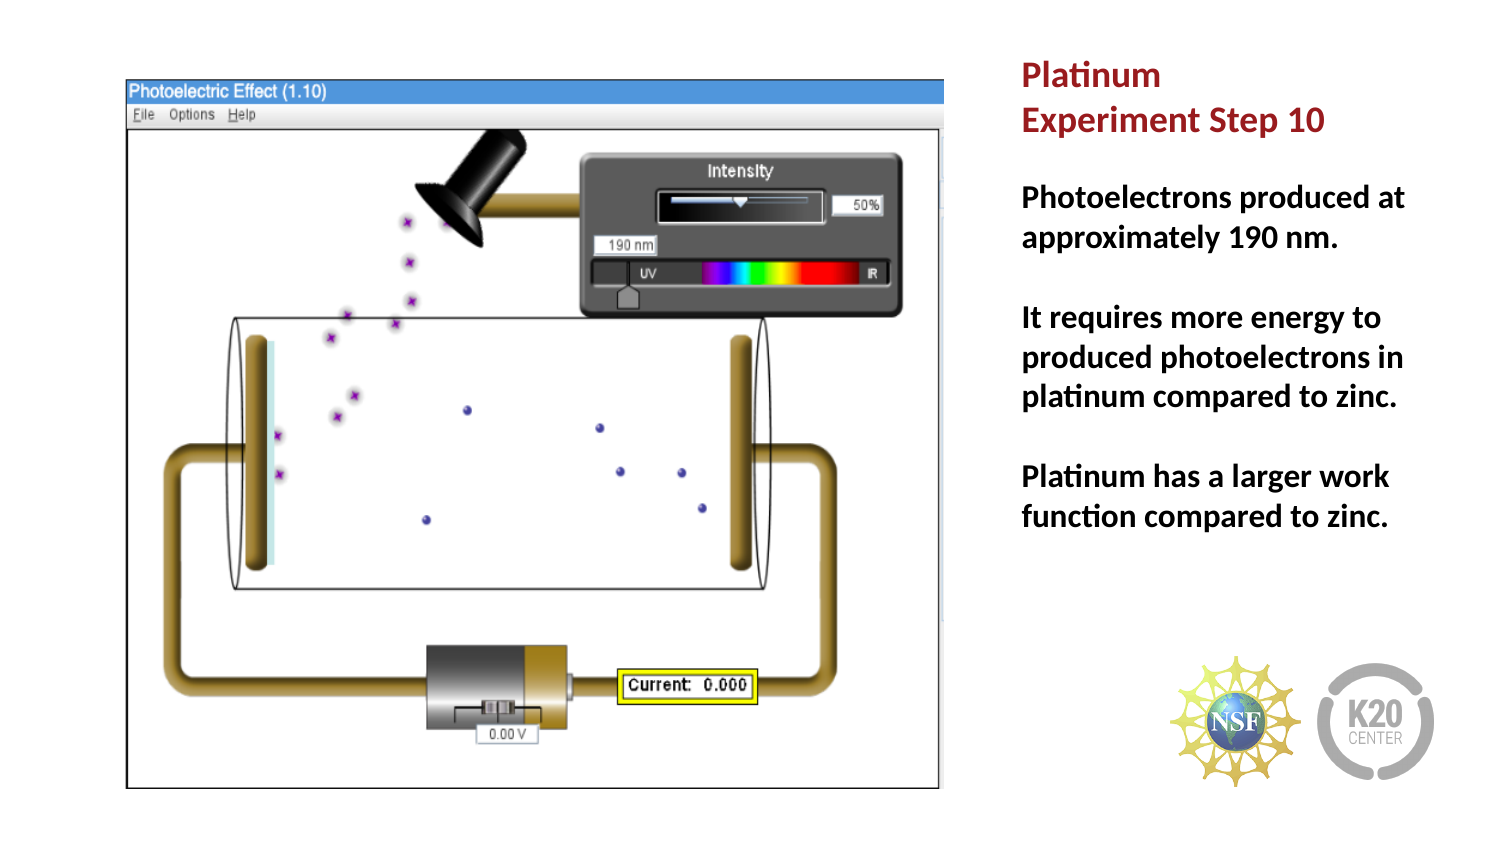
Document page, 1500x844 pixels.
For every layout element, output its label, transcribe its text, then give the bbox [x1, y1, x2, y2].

picture [1300, 646, 1451, 797]
text_box Platinum Experiment Step 10 Photoelectrons produced at approximately 190 nm. It requires more energy to produced photoelectrons in platinum compared to zinc. Platinum has a larger work function compared to zinc. [1006, 35, 1487, 626]
picture [120, 78, 944, 789]
